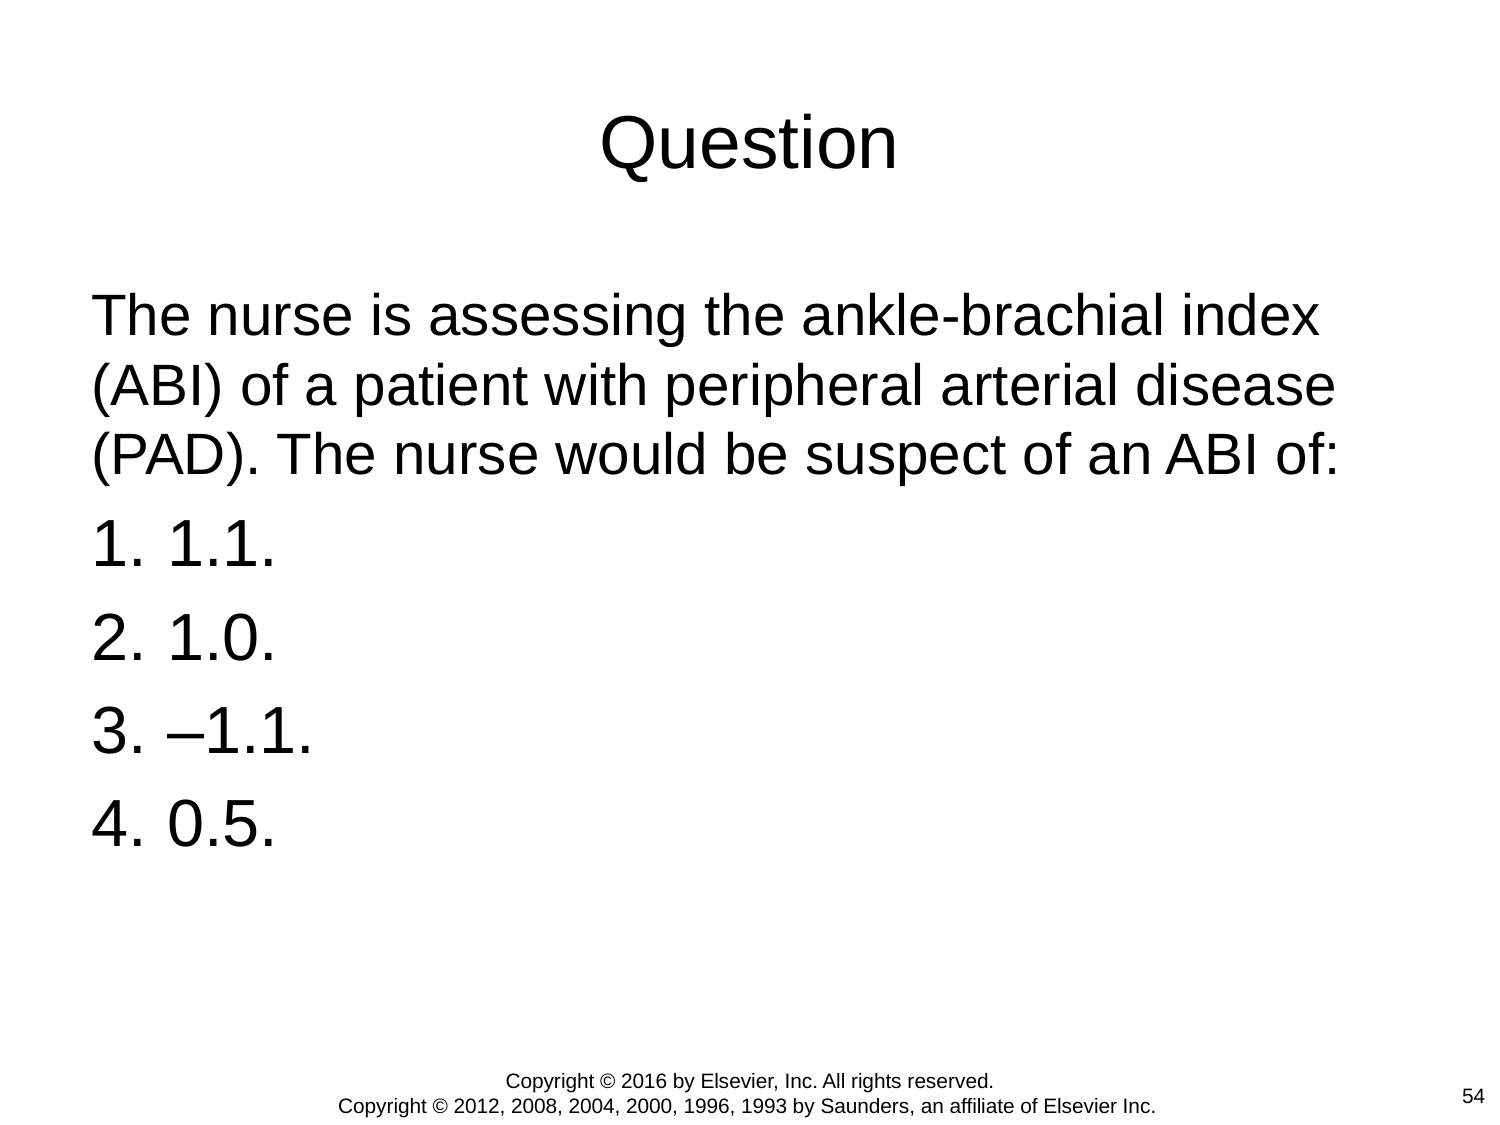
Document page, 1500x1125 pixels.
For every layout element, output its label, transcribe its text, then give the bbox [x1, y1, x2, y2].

title Question [75, 45, 1425, 233]
footer Copyright © 2016 by Elsevier, Inc. All rights reserved. Copyright © 2012, 2008, 2004, 2000, 1996, 1993 by Saunders, an affiliate of Elsevier Inc. [162, 1059, 1338, 1123]
list The nurse is assessing the ankle-brachial index (ABI) of a patient with peripheral arterial disease (PAD). The nurse would be suspect of an ABI of: 1.1. 1.0. –1.1. 0.5. [76, 269, 1427, 1000]
slide_number 54 [1149, 1065, 1500, 1125]
